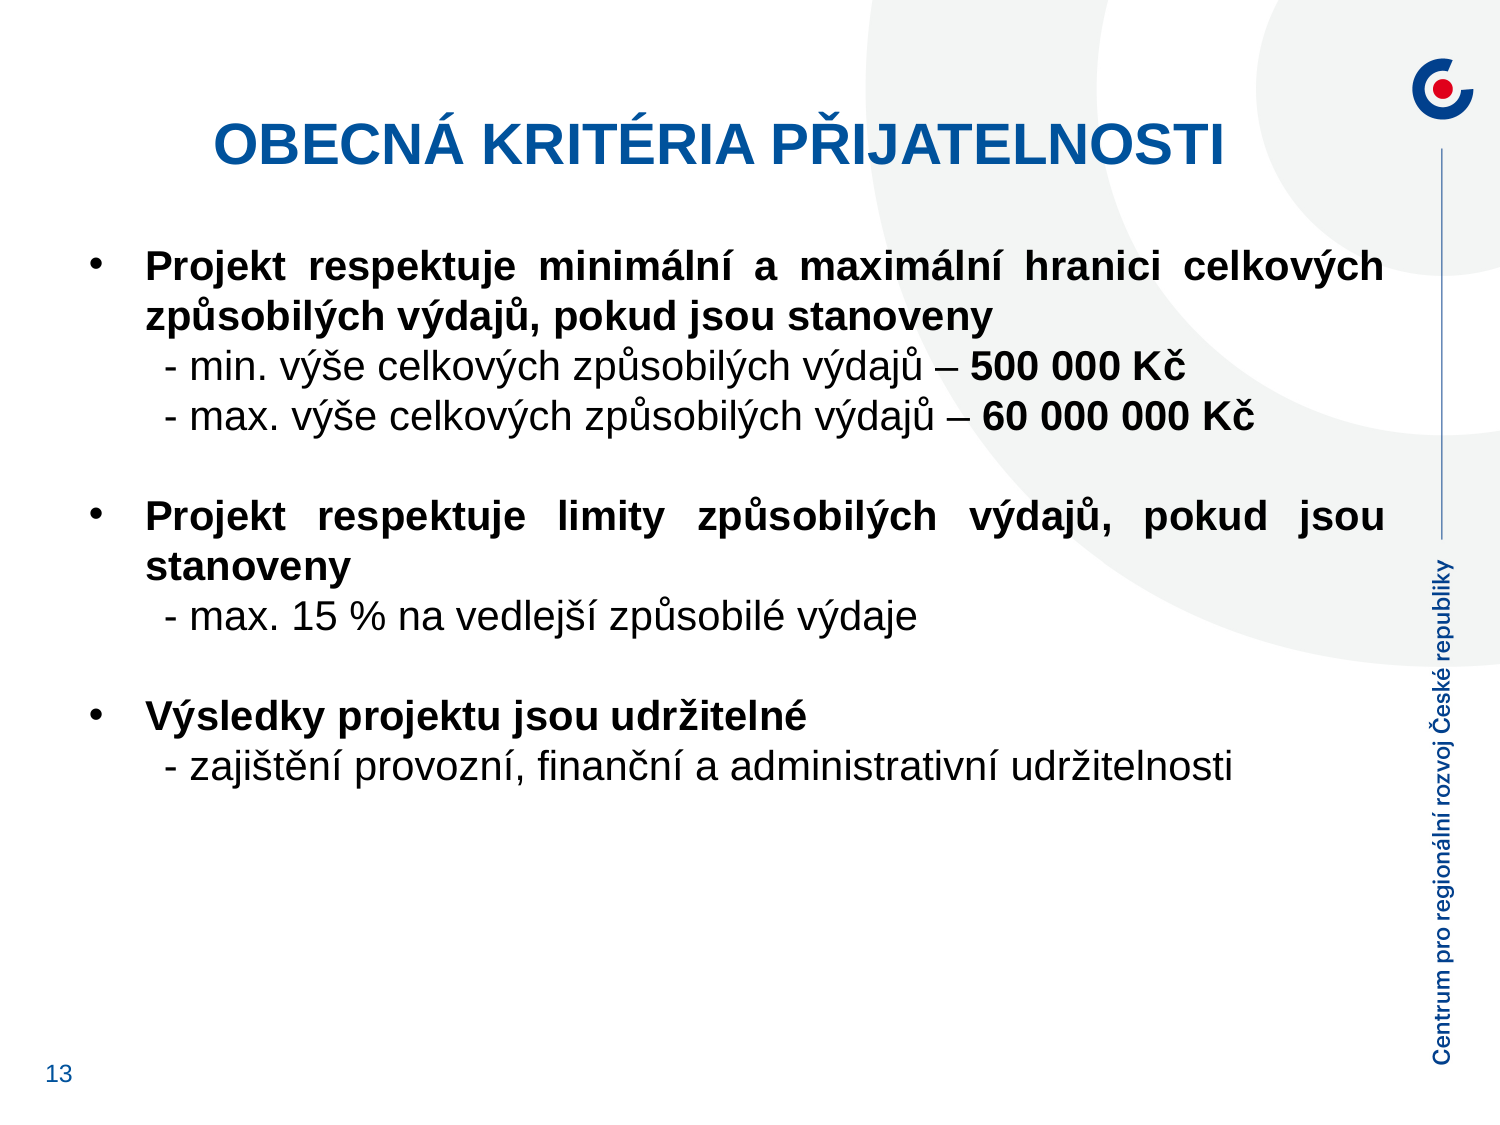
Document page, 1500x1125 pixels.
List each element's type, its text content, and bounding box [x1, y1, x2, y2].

text_box Obecná kritéria přijatelnosti [74, 99, 1366, 184]
text_box Projekt respektuje minimální a maximální hranici celkových způsobilých výdajů, pokud jsou stanoveny - min. výše celkových způsobilých výdajů – 500 000 Kč - max. výše celkových způsobilých výdajů – 60 000 000 Kč Projekt respektuje limity způsobilých výdajů, pokud jsou stanoveny - max. 15 % na vedlejší způsobilé výdaje Výsledky projektu jsou udržitelné - zajištění provozní, finanční a administrativní udržitelnosti [74, 231, 1401, 797]
picture [0, 0, 1500, 1125]
slide_number 13 [30, 1042, 113, 1103]
